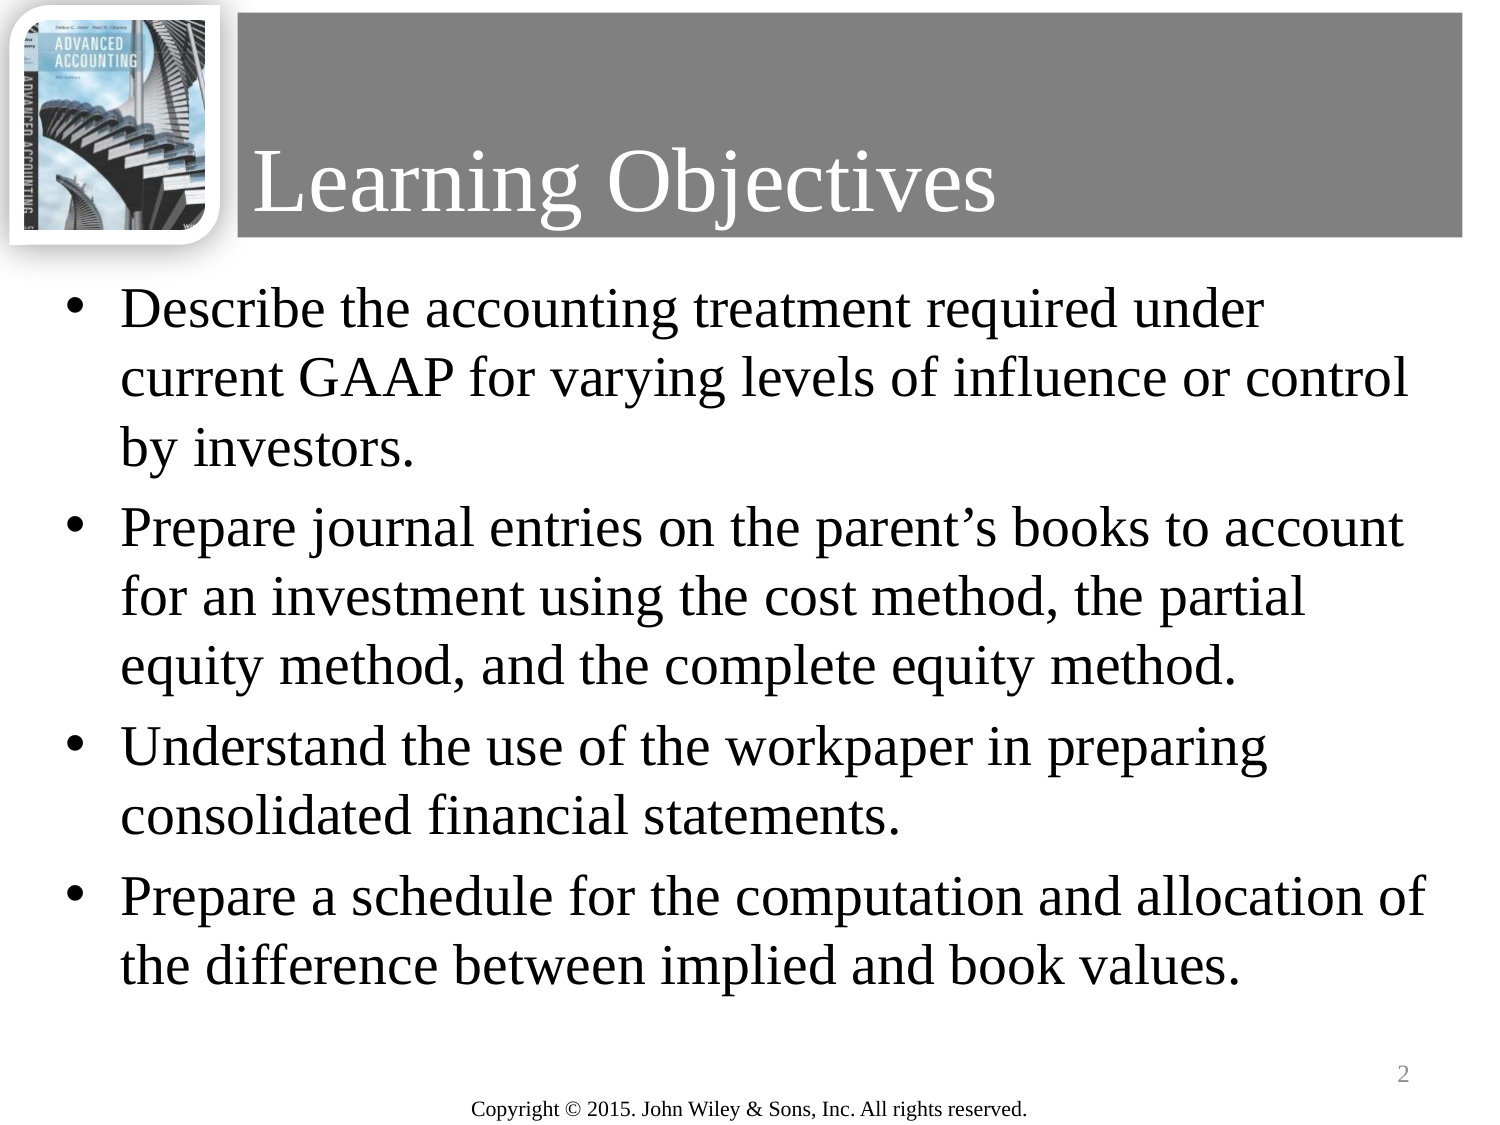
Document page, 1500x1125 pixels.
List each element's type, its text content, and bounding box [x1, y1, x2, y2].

picture [25, 20, 205, 230]
slide_number 2 [1074, 1042, 1425, 1103]
title Learning Objectives [237, 12, 1463, 238]
list Describe the accounting treatment required under current GAAP for varying levels of influence or control by investors. Prepare journal entries on the parent’s books to account for an investment using the cost method, the partial equity method, and the complete equity method. Understand the use of the workpaper in preparing consolidated financial statements. Prepare a schedule for the computation and allocation of the difference between implied and book values. [50, 262, 1450, 1005]
